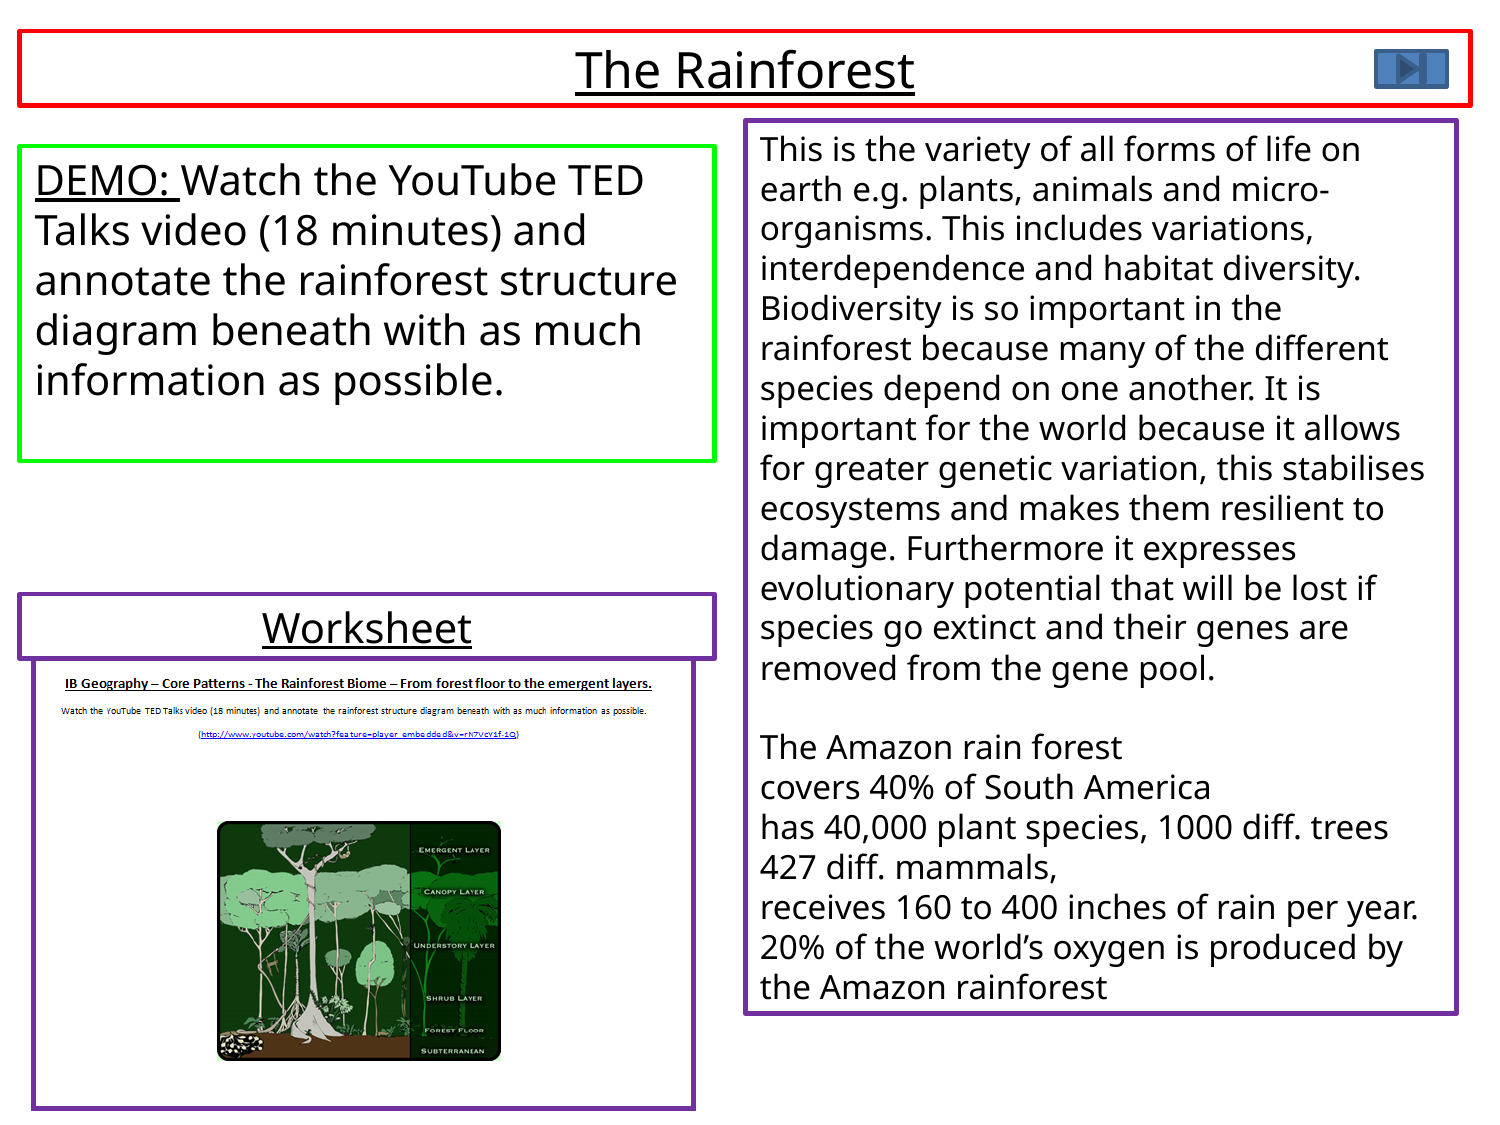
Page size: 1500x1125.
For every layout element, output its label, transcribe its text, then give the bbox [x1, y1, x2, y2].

picture [35, 661, 692, 1107]
text_box This is the variety of all forms of life on earth e.g. plants, animals and micro-organisms. This includes variations, interdependence and habitat diversity. Biodiversity is so important in the rainforest because many of the different species depend on one another. It is important for the world because it allows for greater genetic variation, this stabilises ecosystems and makes them resilient to damage. Furthermore it expresses evolutionary potential that will be lost if species go extinct and their genes are removed from the gene pool. The Amazon rain forest covers 40% of South America has 40,000 plant species, 1000 diff. trees 427 diff. mammals, receives 160 to 400 inches of rain per year. 20% of the world’s oxygen is produced by the Amazon rainforest [745, 120, 1457, 1014]
text_box Worksheet [19, 594, 715, 659]
text_box Demo: Watch the YouTube TED Talks video (18 minutes) and annotate the rainforest structure diagram beneath with as much information as possible. [19, 146, 715, 461]
text_box [1374, 49, 1449, 89]
text_box The Rainforest [19, 30, 1471, 106]
picture [790, 196, 1402, 992]
